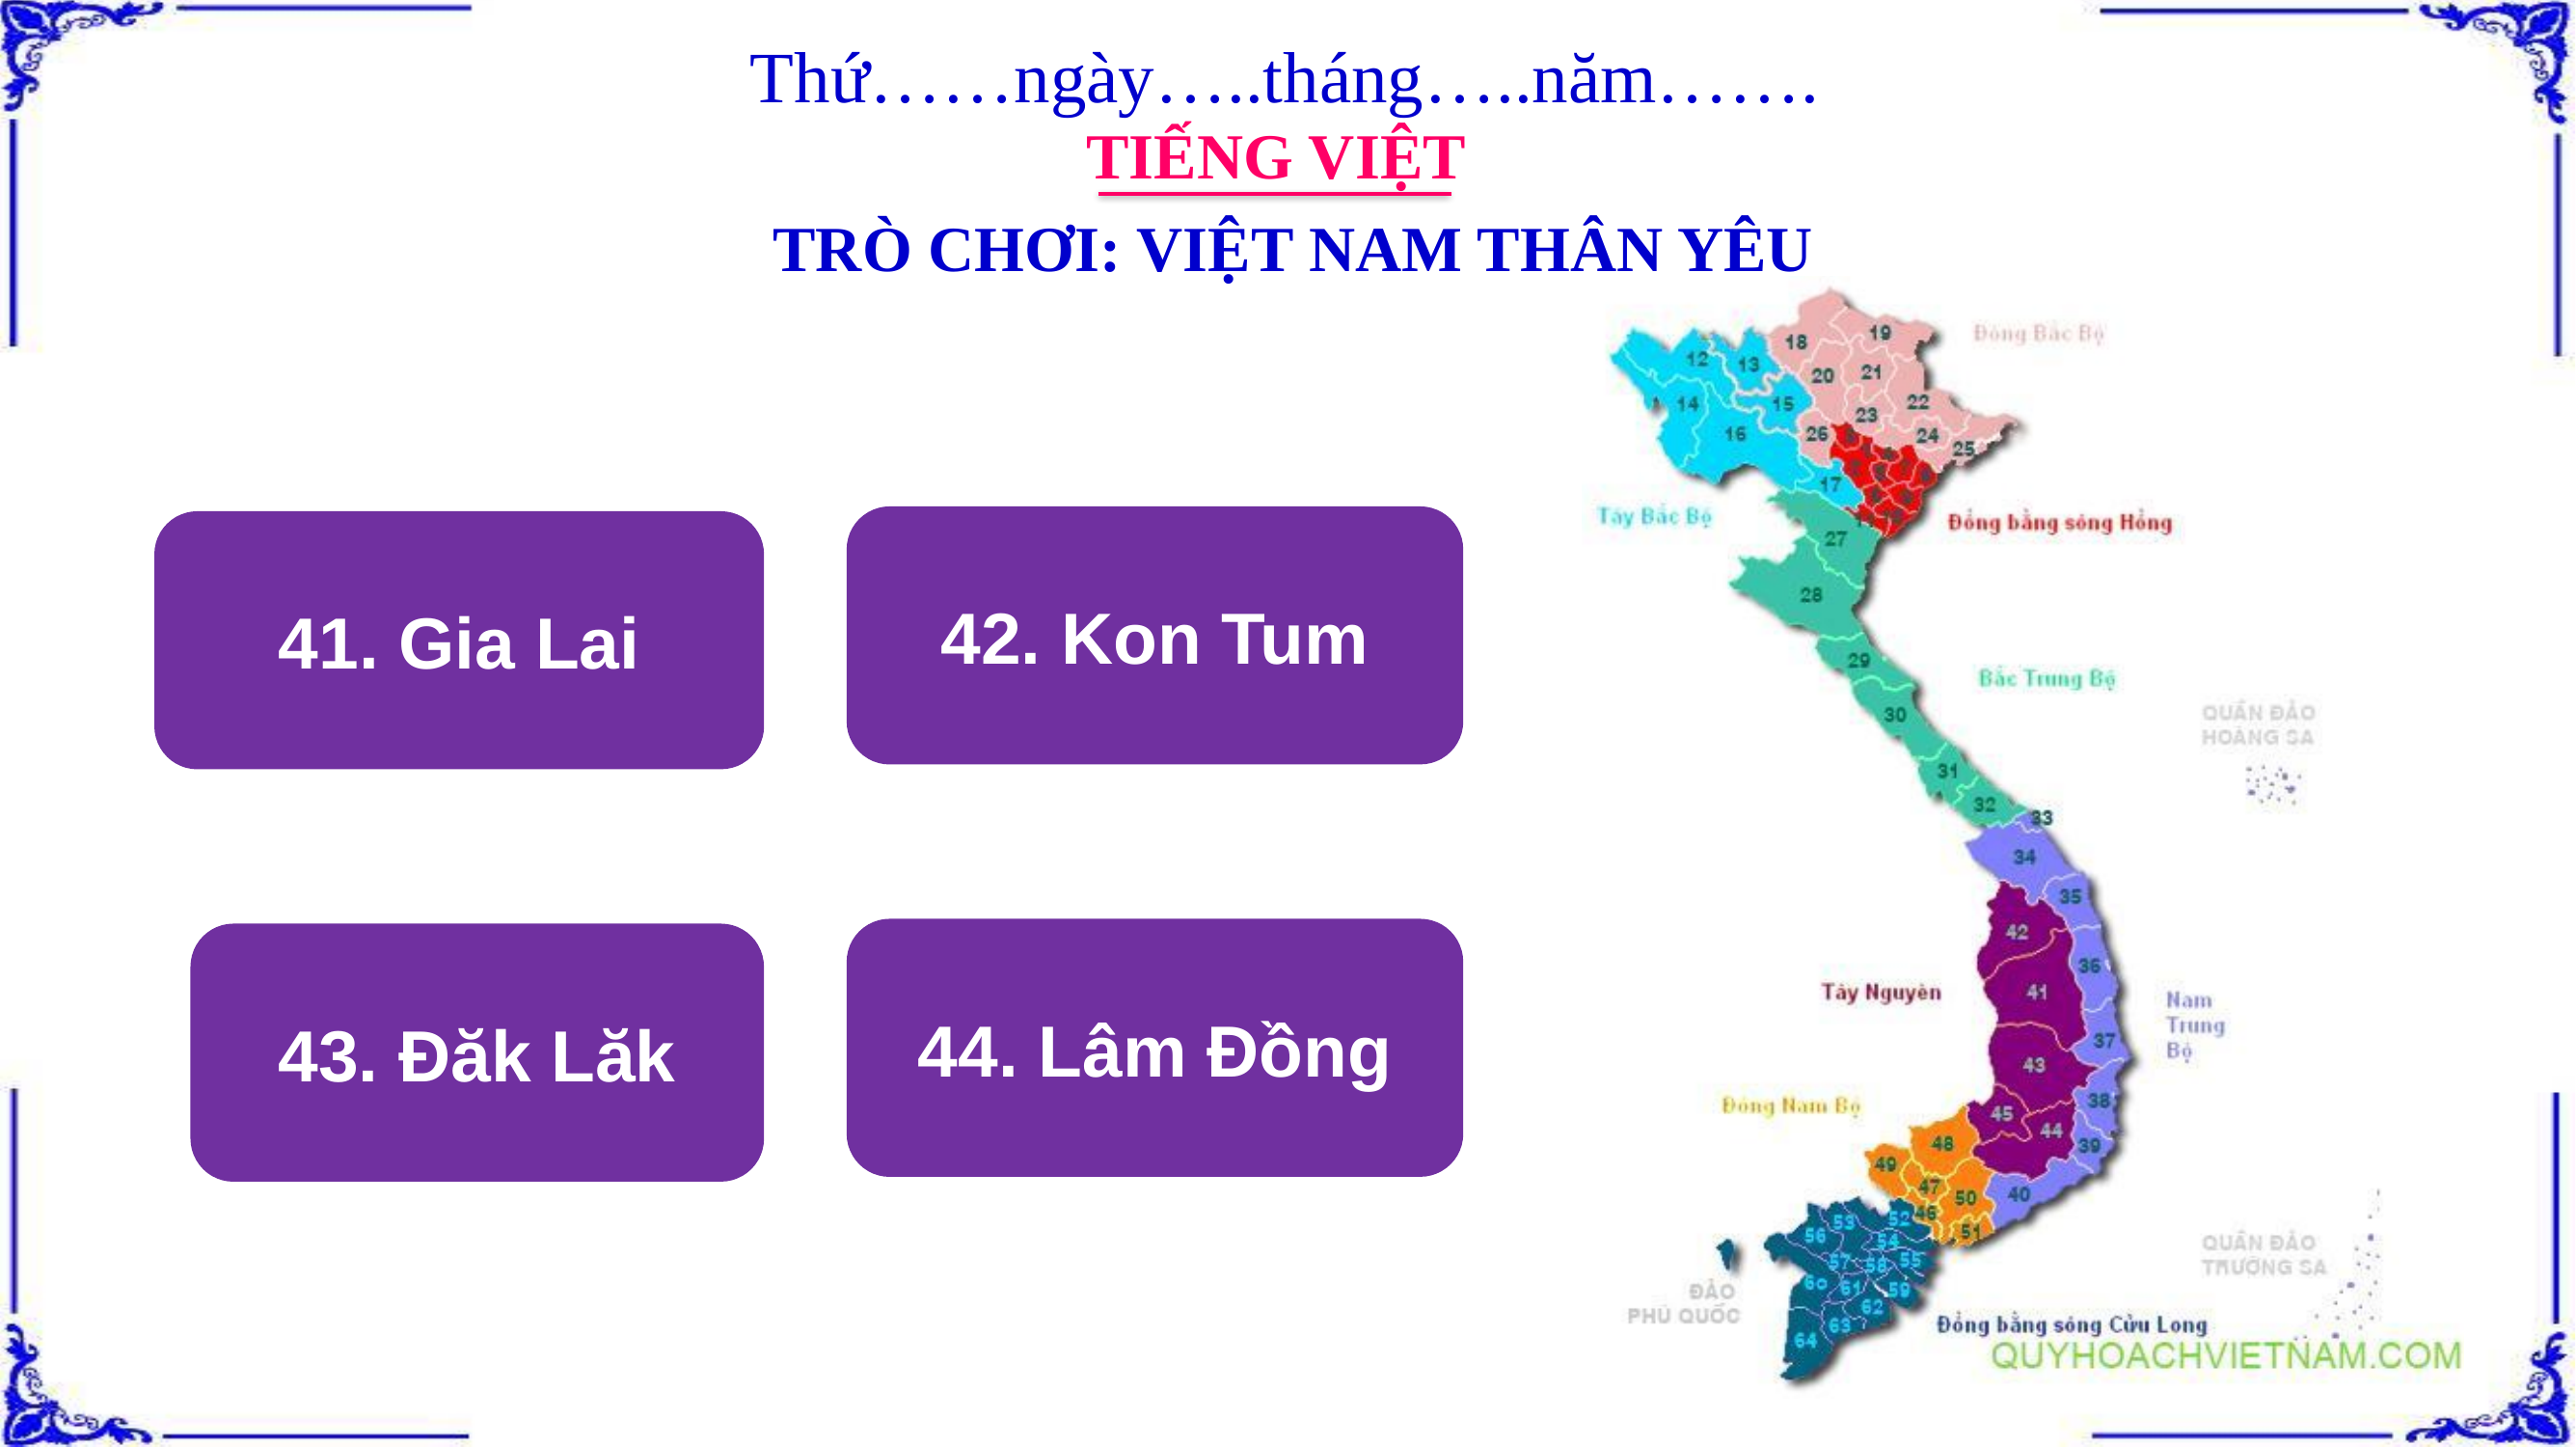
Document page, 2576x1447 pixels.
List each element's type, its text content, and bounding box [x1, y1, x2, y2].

text_box Điền ơn hay ơng: dập d….. [1461, 945, 1470, 1154]
text_box 44. Lâm Đồng [844, 916, 1466, 1180]
text_box TRÒ CHƠI: VIỆT NAM THÂN YÊU [649, 195, 1938, 296]
text_box 42. Kon Tum [844, 504, 1466, 767]
picture [0, 0, 2576, 1447]
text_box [730, 23, 1841, 201]
text_box 43. Đăk Lăk [188, 921, 767, 1185]
text_box 41. Gia Lai [151, 508, 767, 772]
